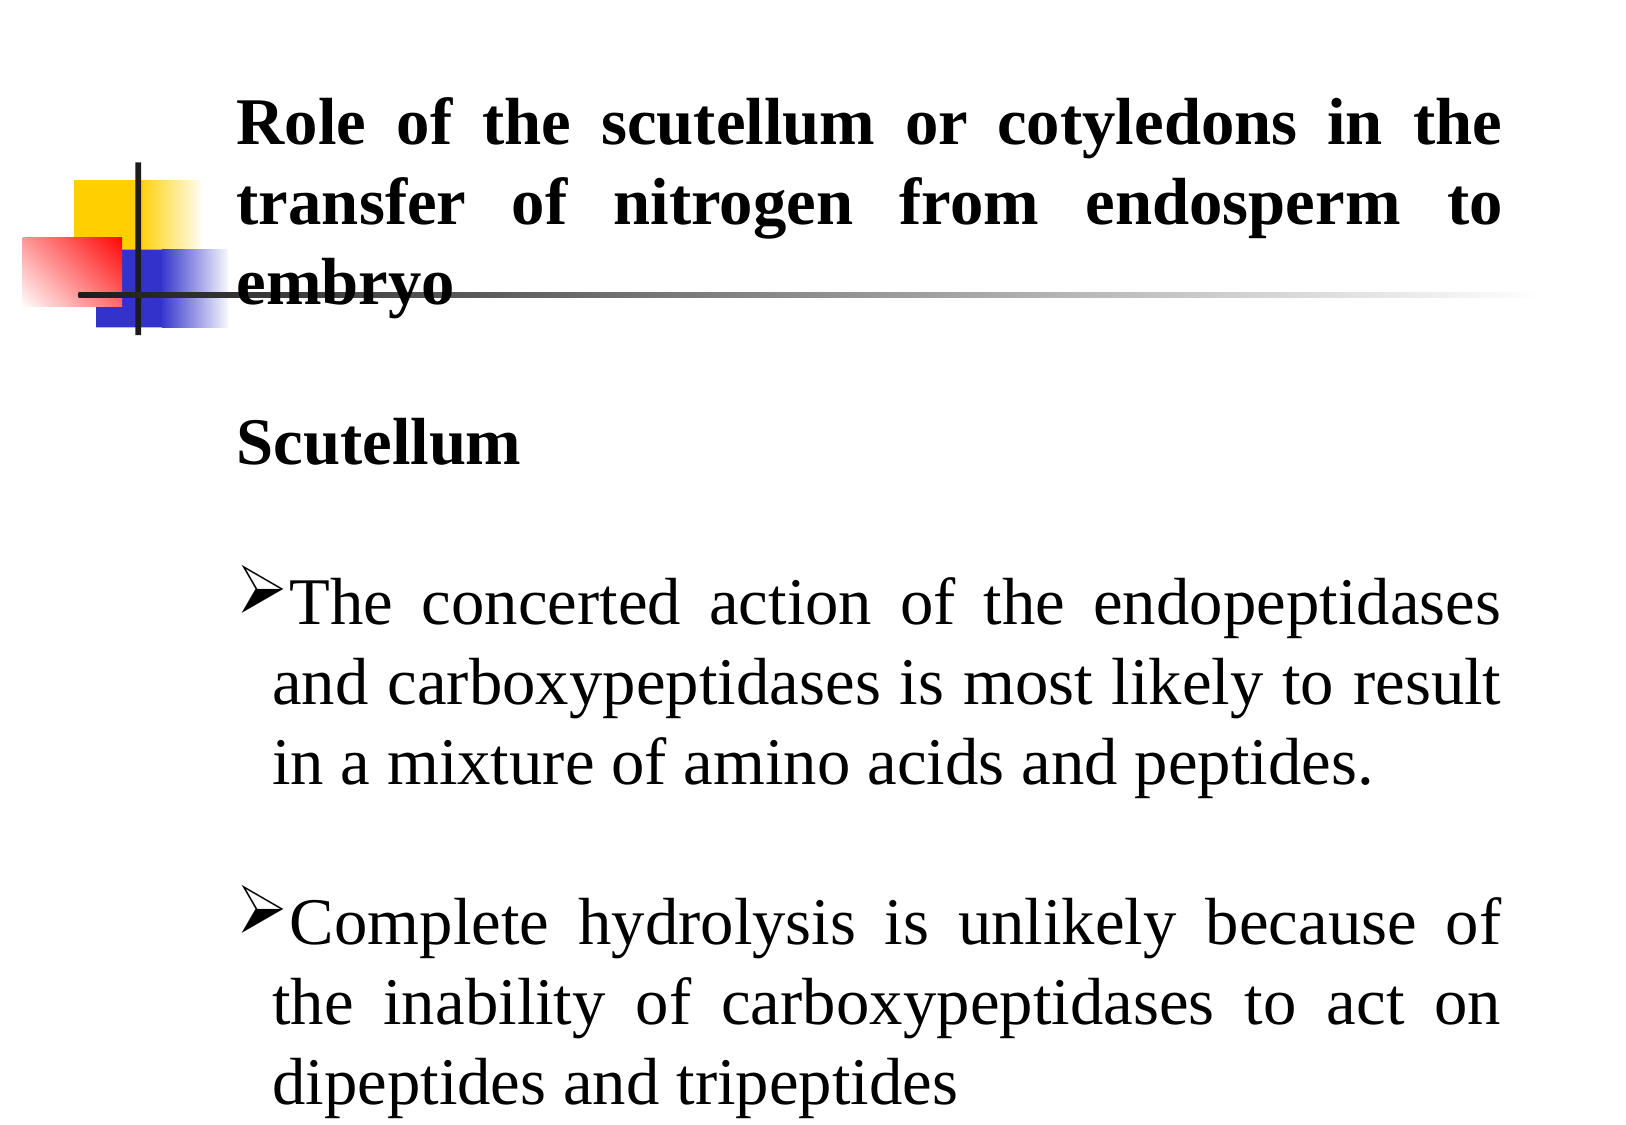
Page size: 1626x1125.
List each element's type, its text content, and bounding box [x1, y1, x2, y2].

text_box Role of the scutellum or cotyledons in the transfer of nitrogen from endosperm to embryo Scutellum The concerted action of the endopeptidases and carboxypeptidases is most likely to result in a mixture of amino acids and peptides. Complete hydrolysis is unlikely because of the inability of carboxypeptidases to act on dipeptides and tripeptides [221, 70, 1519, 1125]
